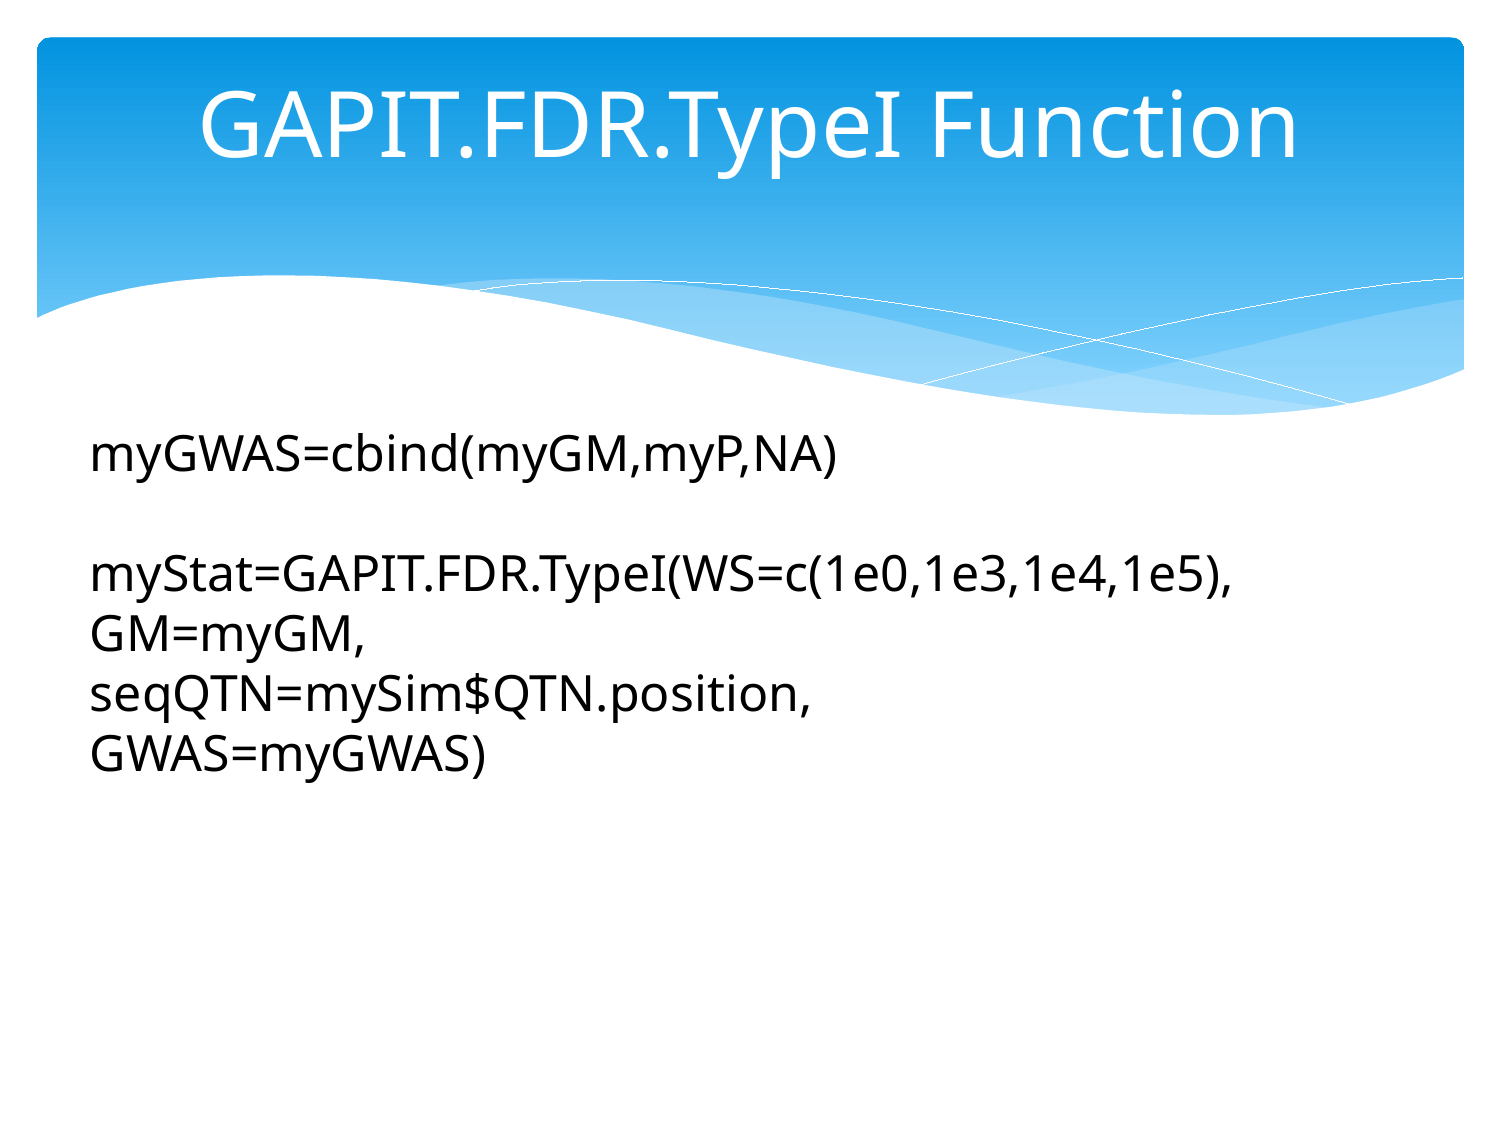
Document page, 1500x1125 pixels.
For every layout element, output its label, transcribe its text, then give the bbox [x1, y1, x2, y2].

title GAPIT.FDR.TypeI Function [75, 55, 1425, 186]
text_box myGWAS=cbind(myGM,myP,NA) myStat=GAPIT.FDR.TypeI(WS=c(1e0,1e3,1e4,1e5), GM=myGM, seqQTN=mySim$QTN.position, GWAS=myGWAS) [74, 414, 1455, 790]
